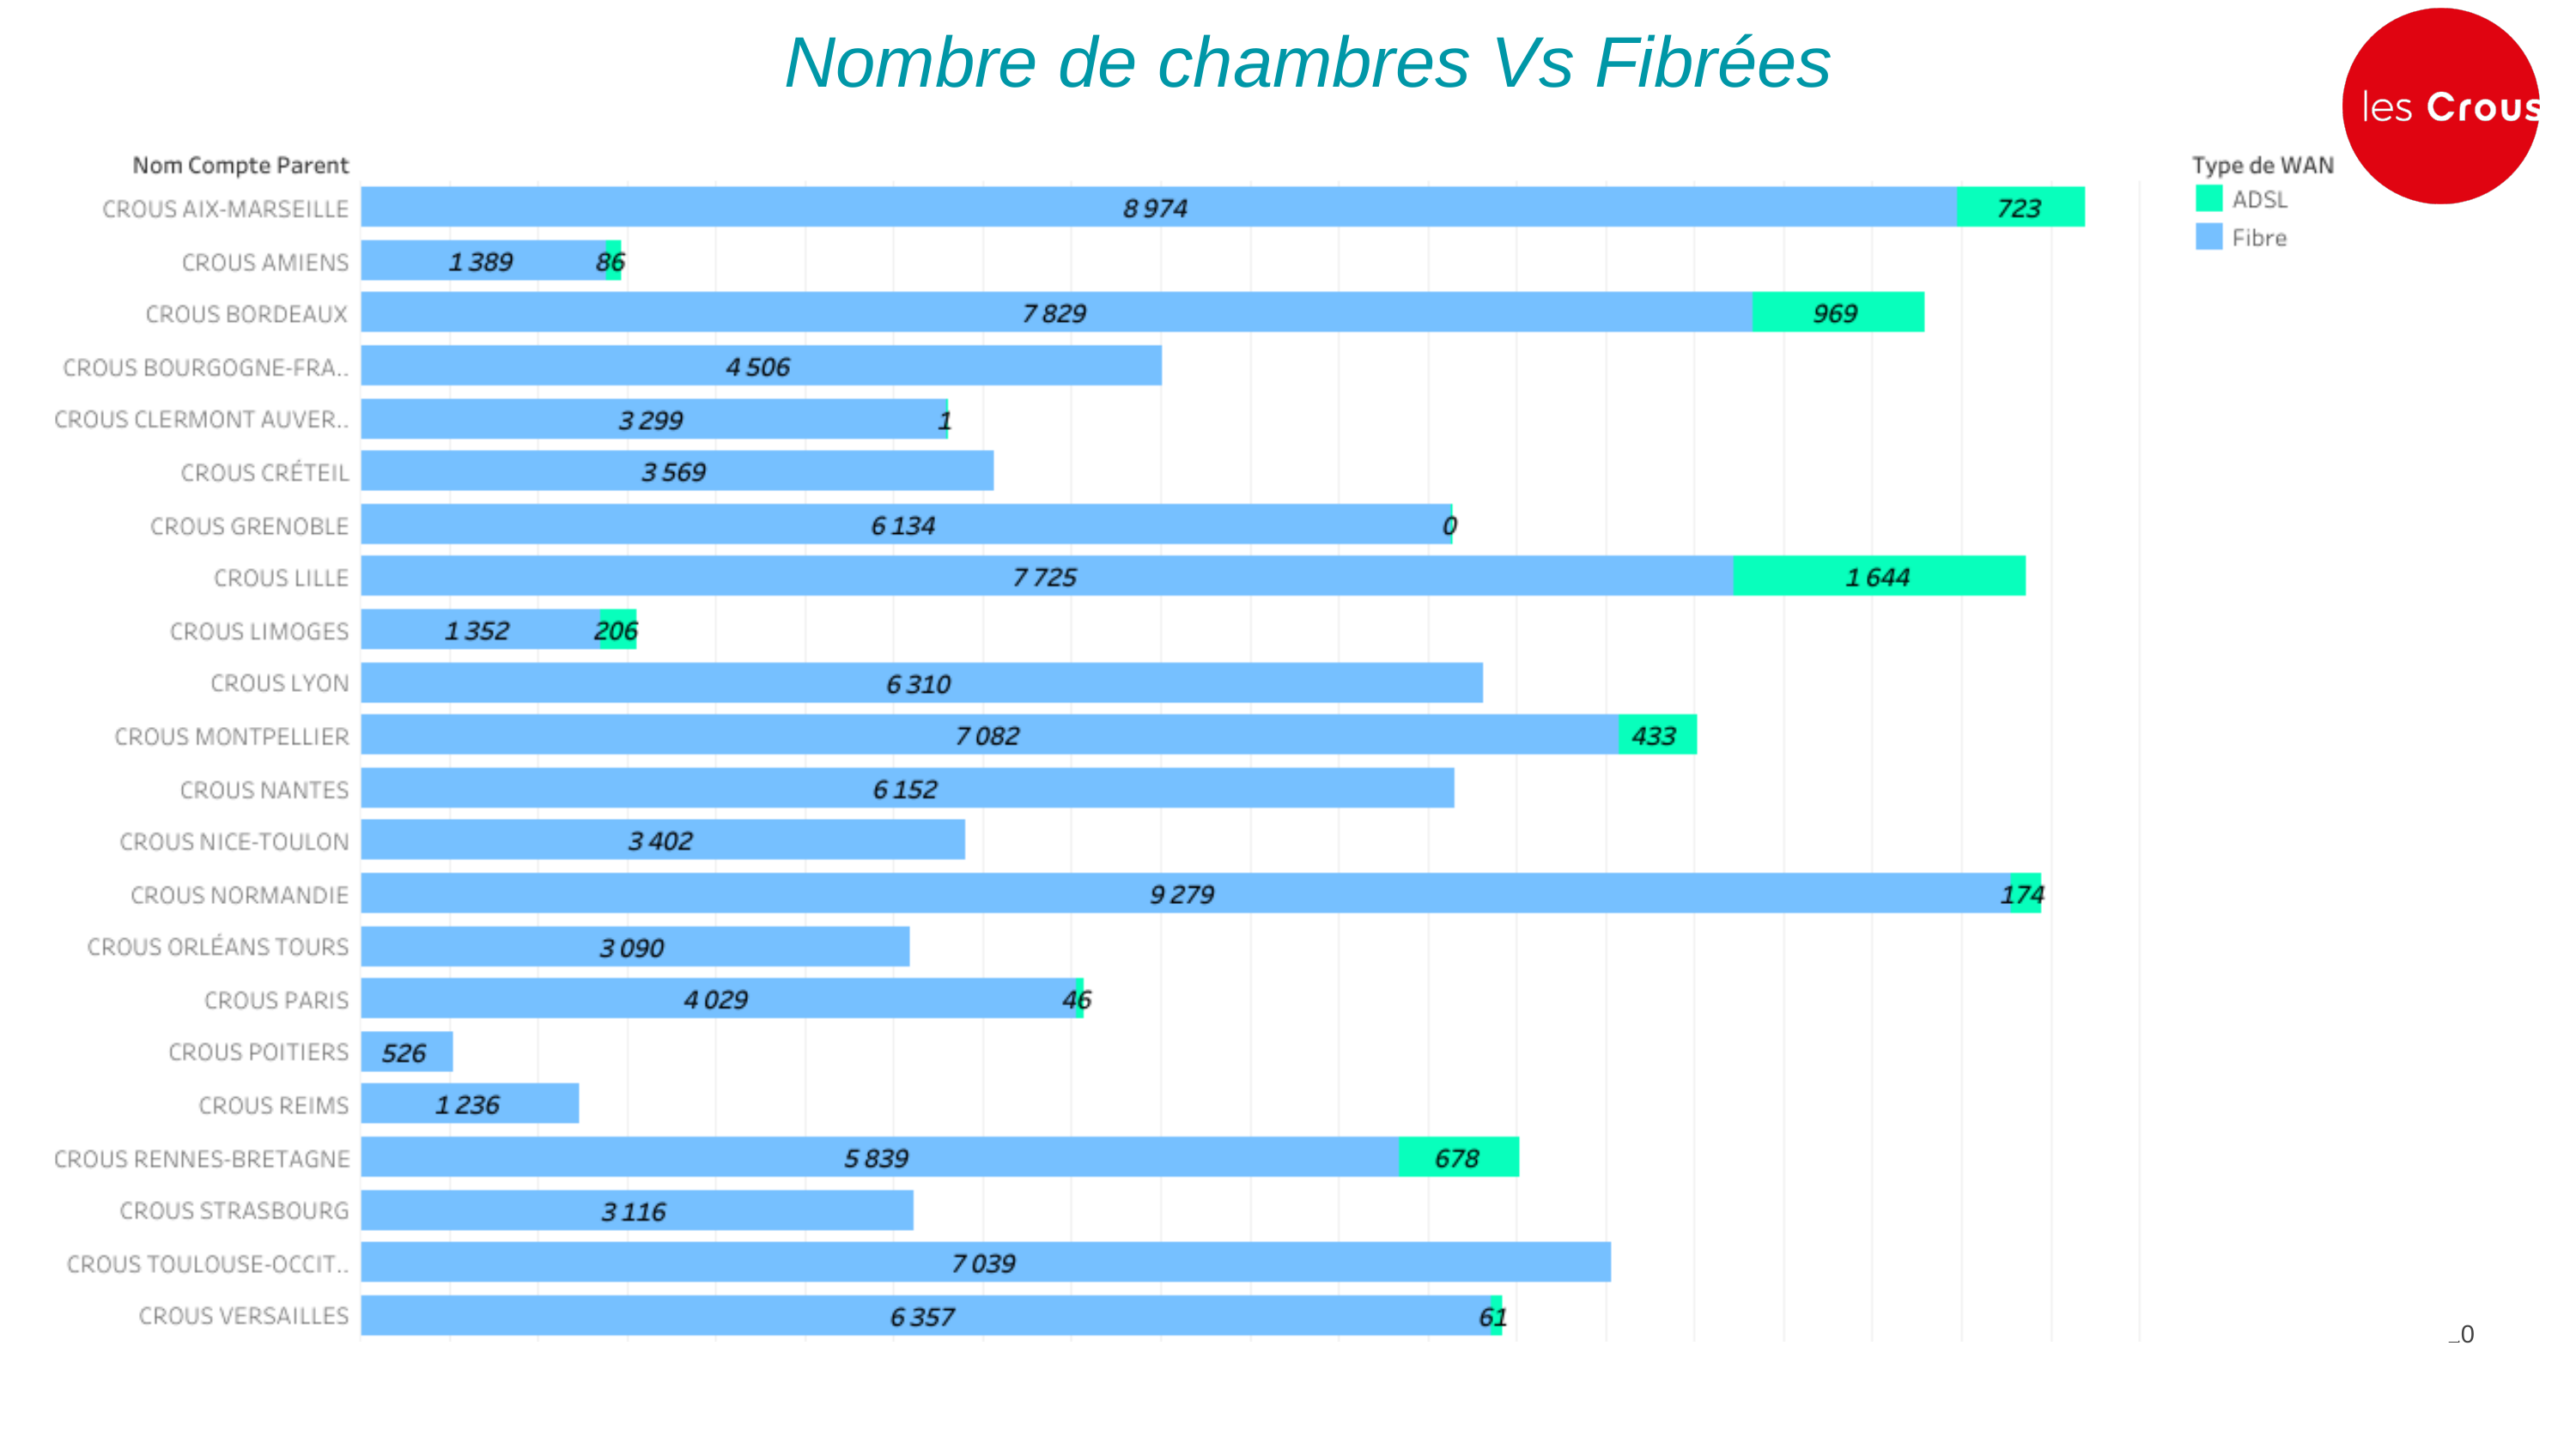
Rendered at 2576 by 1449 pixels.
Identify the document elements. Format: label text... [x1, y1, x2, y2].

picture [54, 8, 2540, 1342]
slide_number ‹#› [2407, 1276, 2476, 1388]
text_box Nombre de chambres Vs Fibrées [547, 9, 2071, 109]
